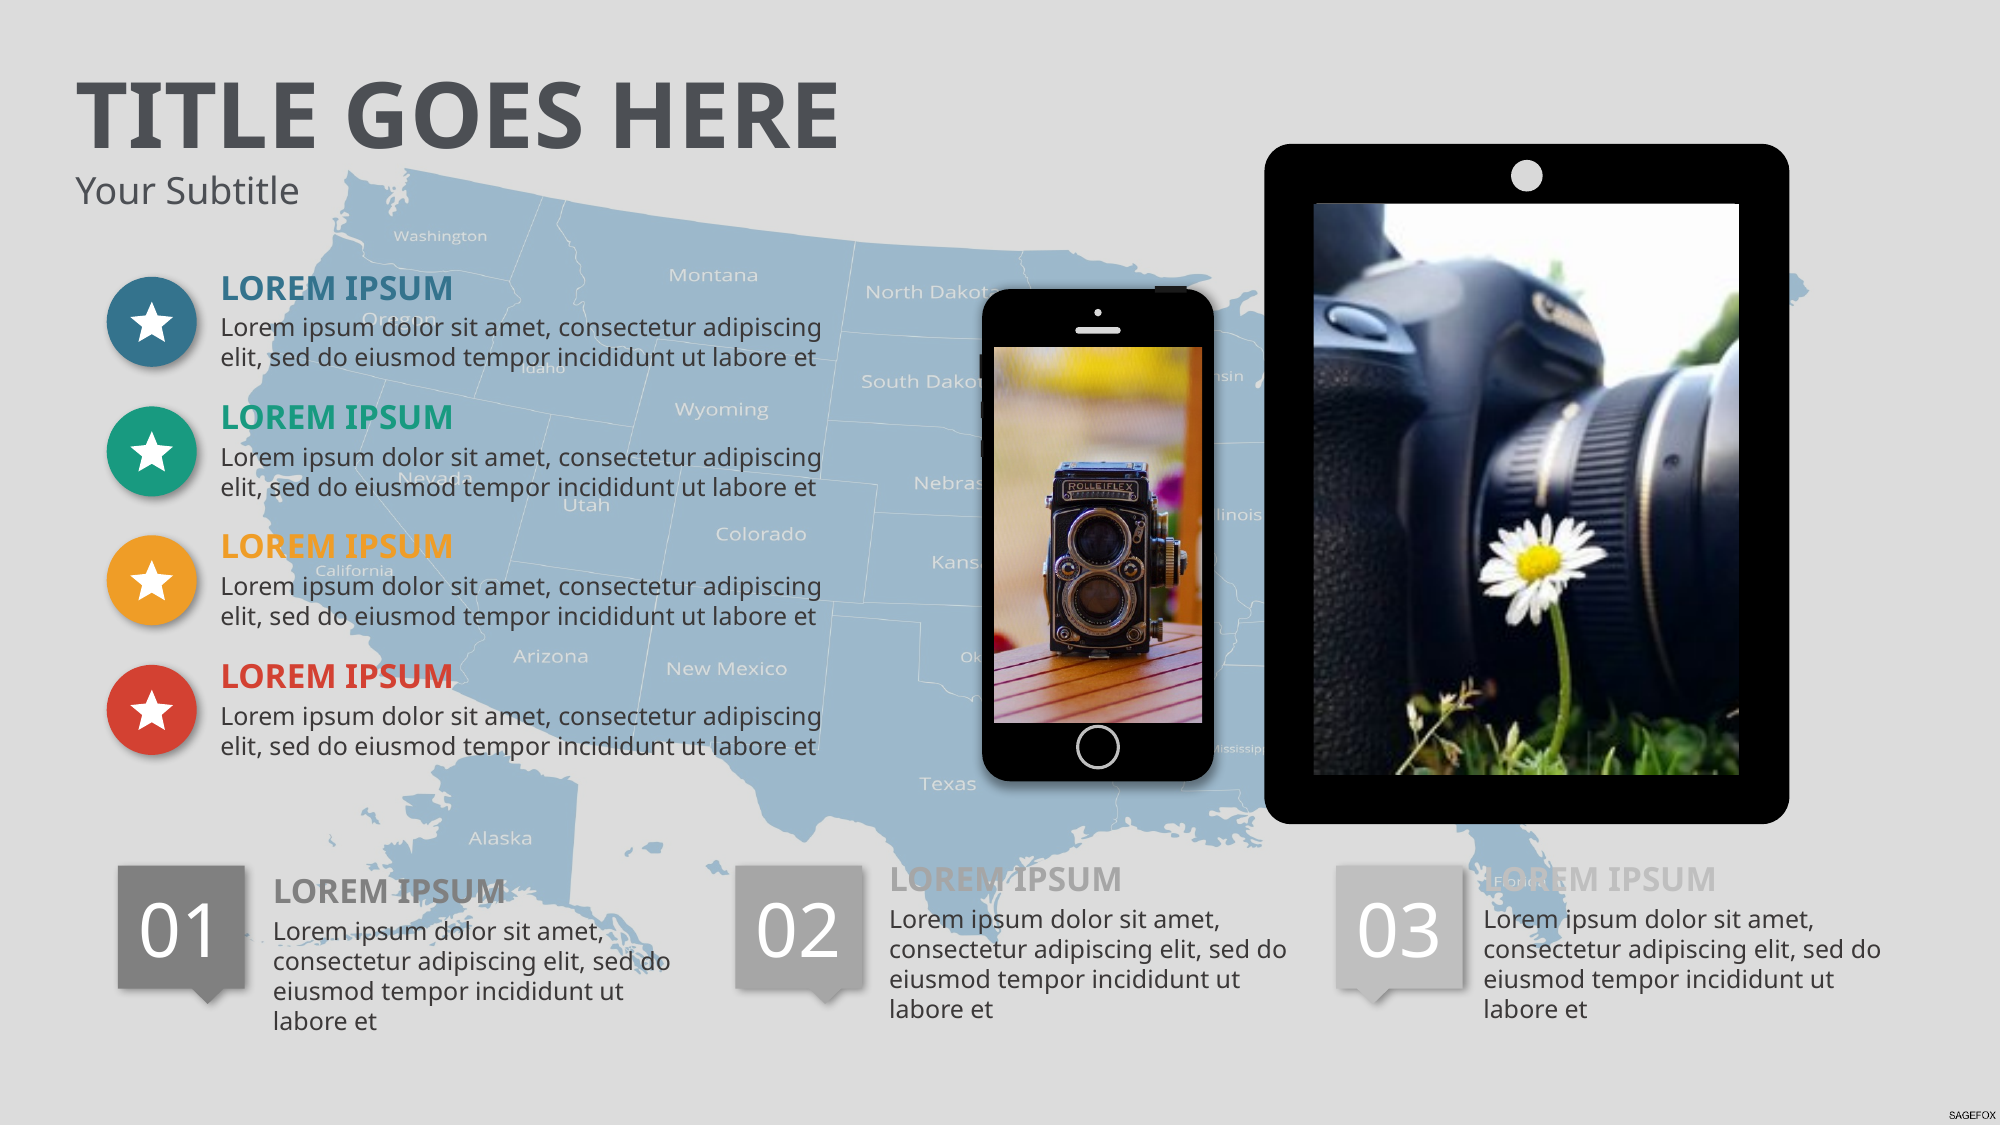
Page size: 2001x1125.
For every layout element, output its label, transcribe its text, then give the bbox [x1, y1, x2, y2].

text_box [106, 276, 197, 367]
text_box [106, 664, 197, 755]
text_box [106, 406, 197, 497]
picture [1925, 0, 2001, 1125]
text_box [106, 535, 197, 626]
text_box LOREM IPSUM Lorem ipsum dolor sit amet, consectetur adipiscing elit, sed do eiusmod tempor incididunt ut labore et [210, 650, 845, 765]
text_box 01 [116, 864, 246, 1006]
text_box LOREM IPSUM Lorem ipsum dolor sit amet, consectetur adipiscing elit, sed do eiusmod tempor incididunt ut labore et [1473, 853, 1913, 1029]
picture [1313, 204, 1739, 775]
text_box LOREM IPSUM Lorem ipsum dolor sit amet, consectetur adipiscing elit, sed do eiusmod tempor incididunt ut labore et [210, 391, 845, 507]
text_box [979, 286, 1214, 782]
text_box 03 [1334, 864, 1464, 1006]
picture [993, 347, 1203, 723]
text_box 02 [734, 864, 864, 1006]
text_box TITLE GOES HERE Your Subtitle [60, 49, 1036, 220]
text_box LOREM IPSUM Lorem ipsum dolor sit amet, consectetur adipiscing elit, sed do eiusmod tempor incididunt ut labore et [210, 262, 845, 377]
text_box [1264, 143, 1790, 825]
text_box LOREM IPSUM Lorem ipsum dolor sit amet, consectetur adipiscing elit, sed do eiusmod tempor incididunt ut labore et [210, 520, 845, 636]
text_box LOREM IPSUM Lorem ipsum dolor sit amet, consectetur adipiscing elit, sed do eiusmod tempor incididunt ut labore et [262, 865, 703, 1041]
text_box LOREM IPSUM Lorem ipsum dolor sit amet, consectetur adipiscing elit, sed do eiusmod tempor incididunt ut labore et [879, 853, 1319, 1029]
